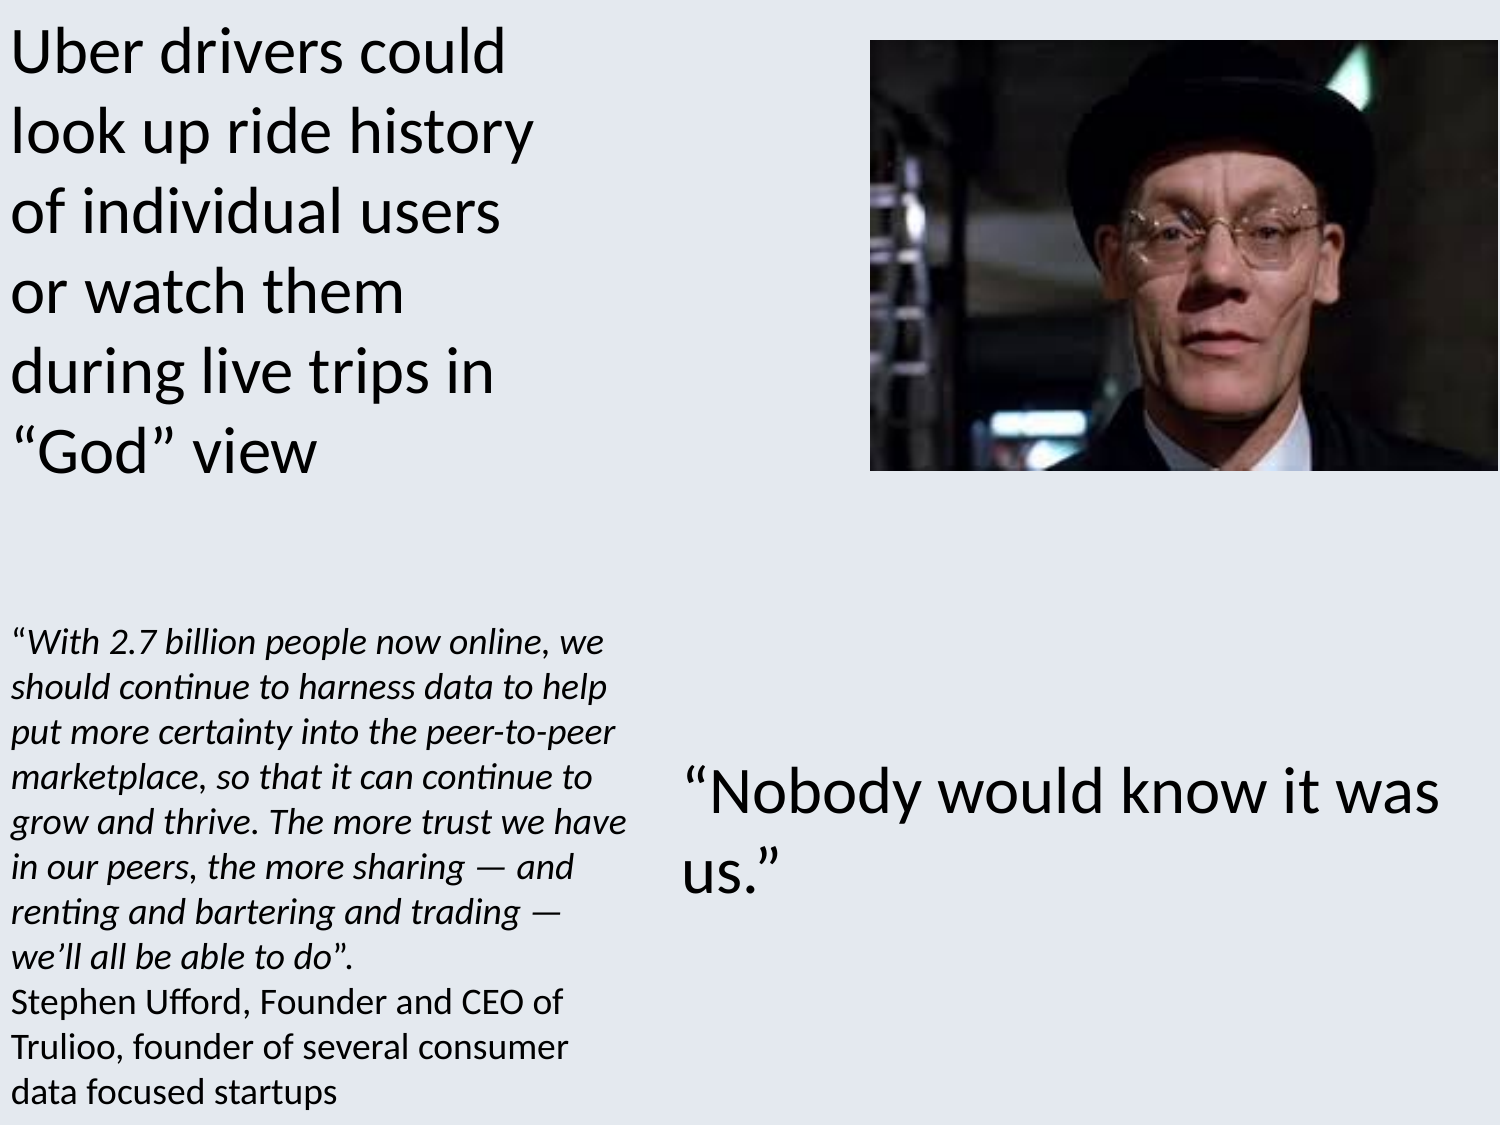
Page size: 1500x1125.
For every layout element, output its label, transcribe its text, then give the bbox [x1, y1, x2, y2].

text_box “Nobody would know it was us.” [666, 739, 1494, 915]
text_box Uber drivers could look up ride history of individual users or watch them during live trips in “God” view [0, 0, 552, 495]
picture [870, 40, 1498, 471]
text_box “With 2.7 billion people now online, we should continue to harness data to help put more certainty into the peer-to-peer marketplace, so that it can continue to grow and thrive. The more trust we have in our peers, the more sharing — and renting and bartering and trading — we’ll all be able to do”. Stephen Ufford, Founder and CEO of Trulioo, founder of several consumer data focused startups [0, 609, 643, 1120]
